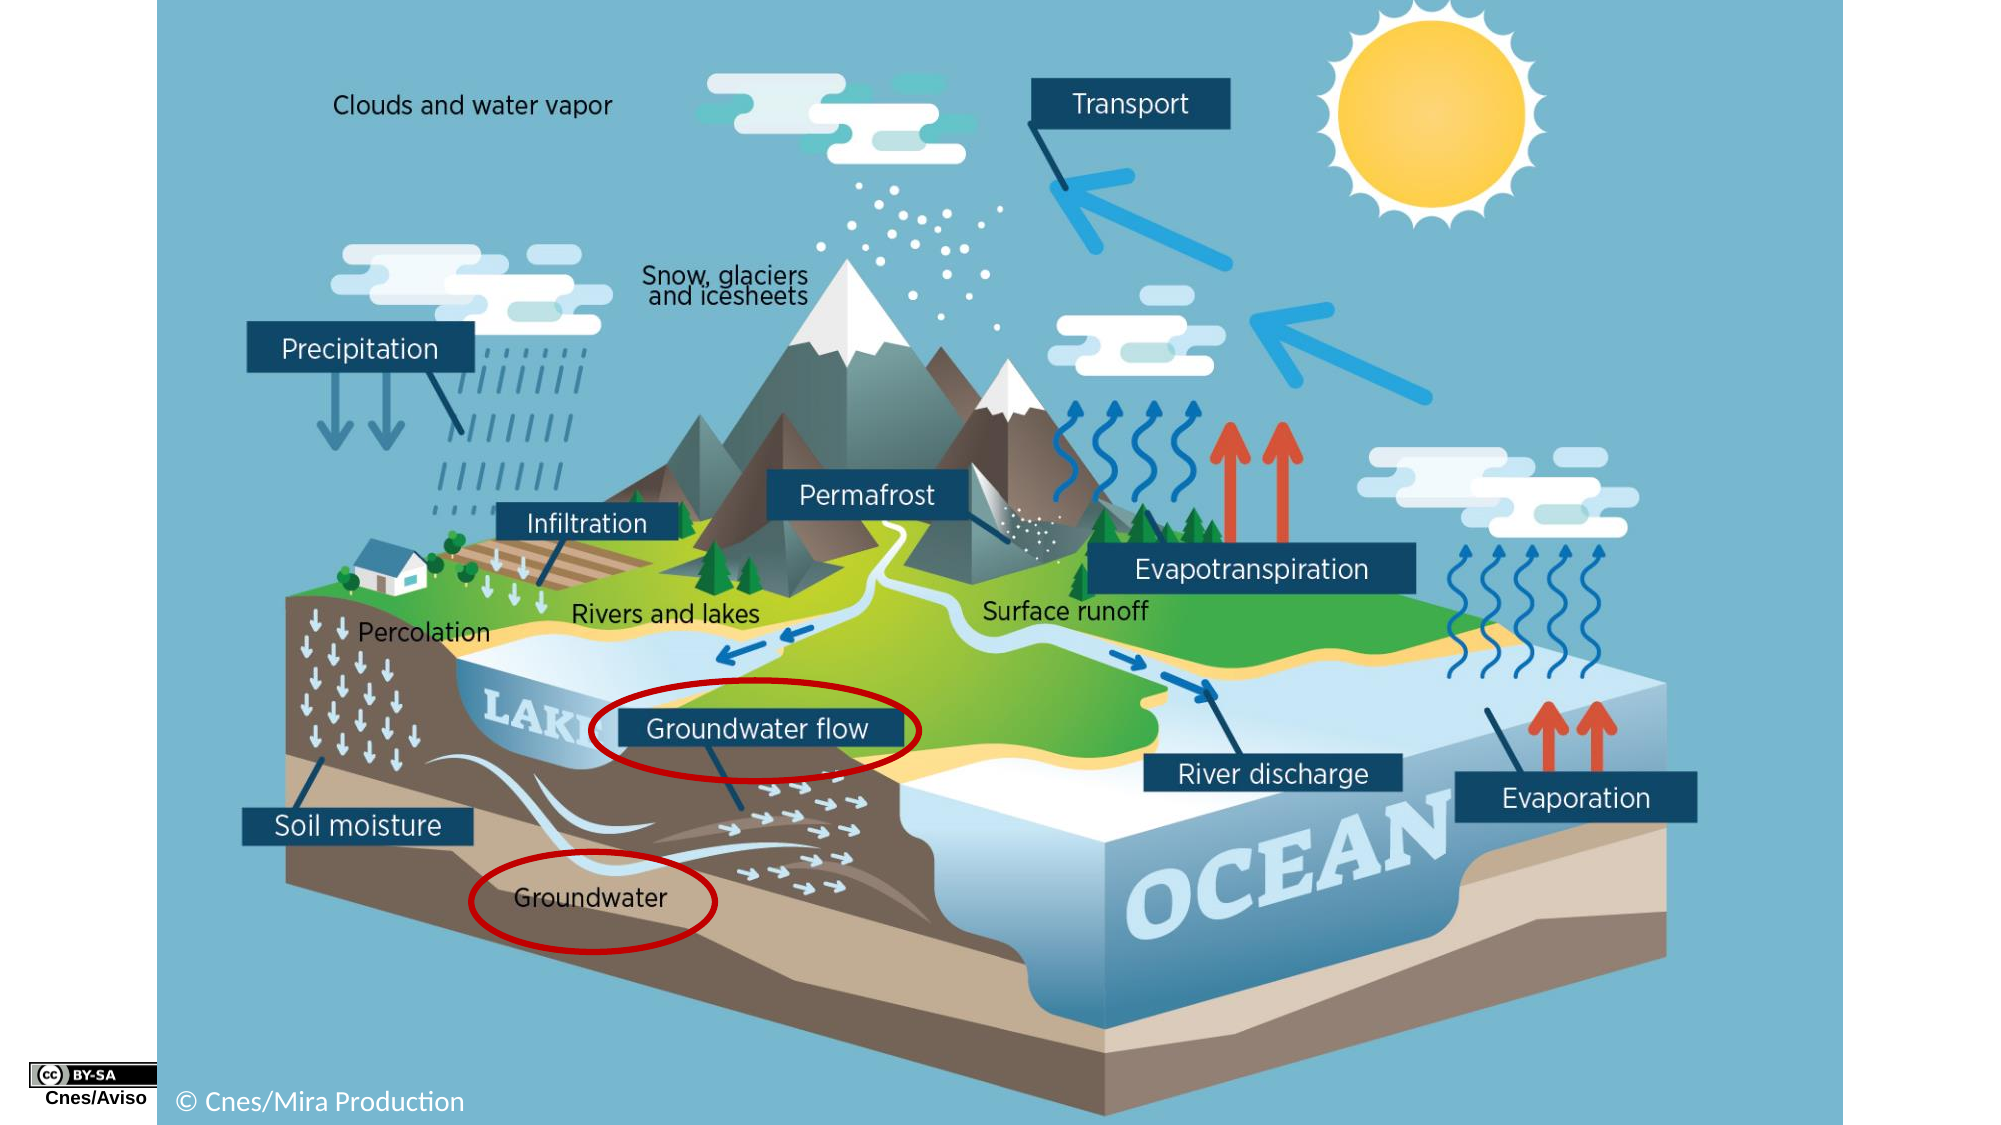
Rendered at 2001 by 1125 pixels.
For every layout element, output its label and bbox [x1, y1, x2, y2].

picture [29, 1062, 157, 1088]
text_box [157, 0, 1843, 1125]
